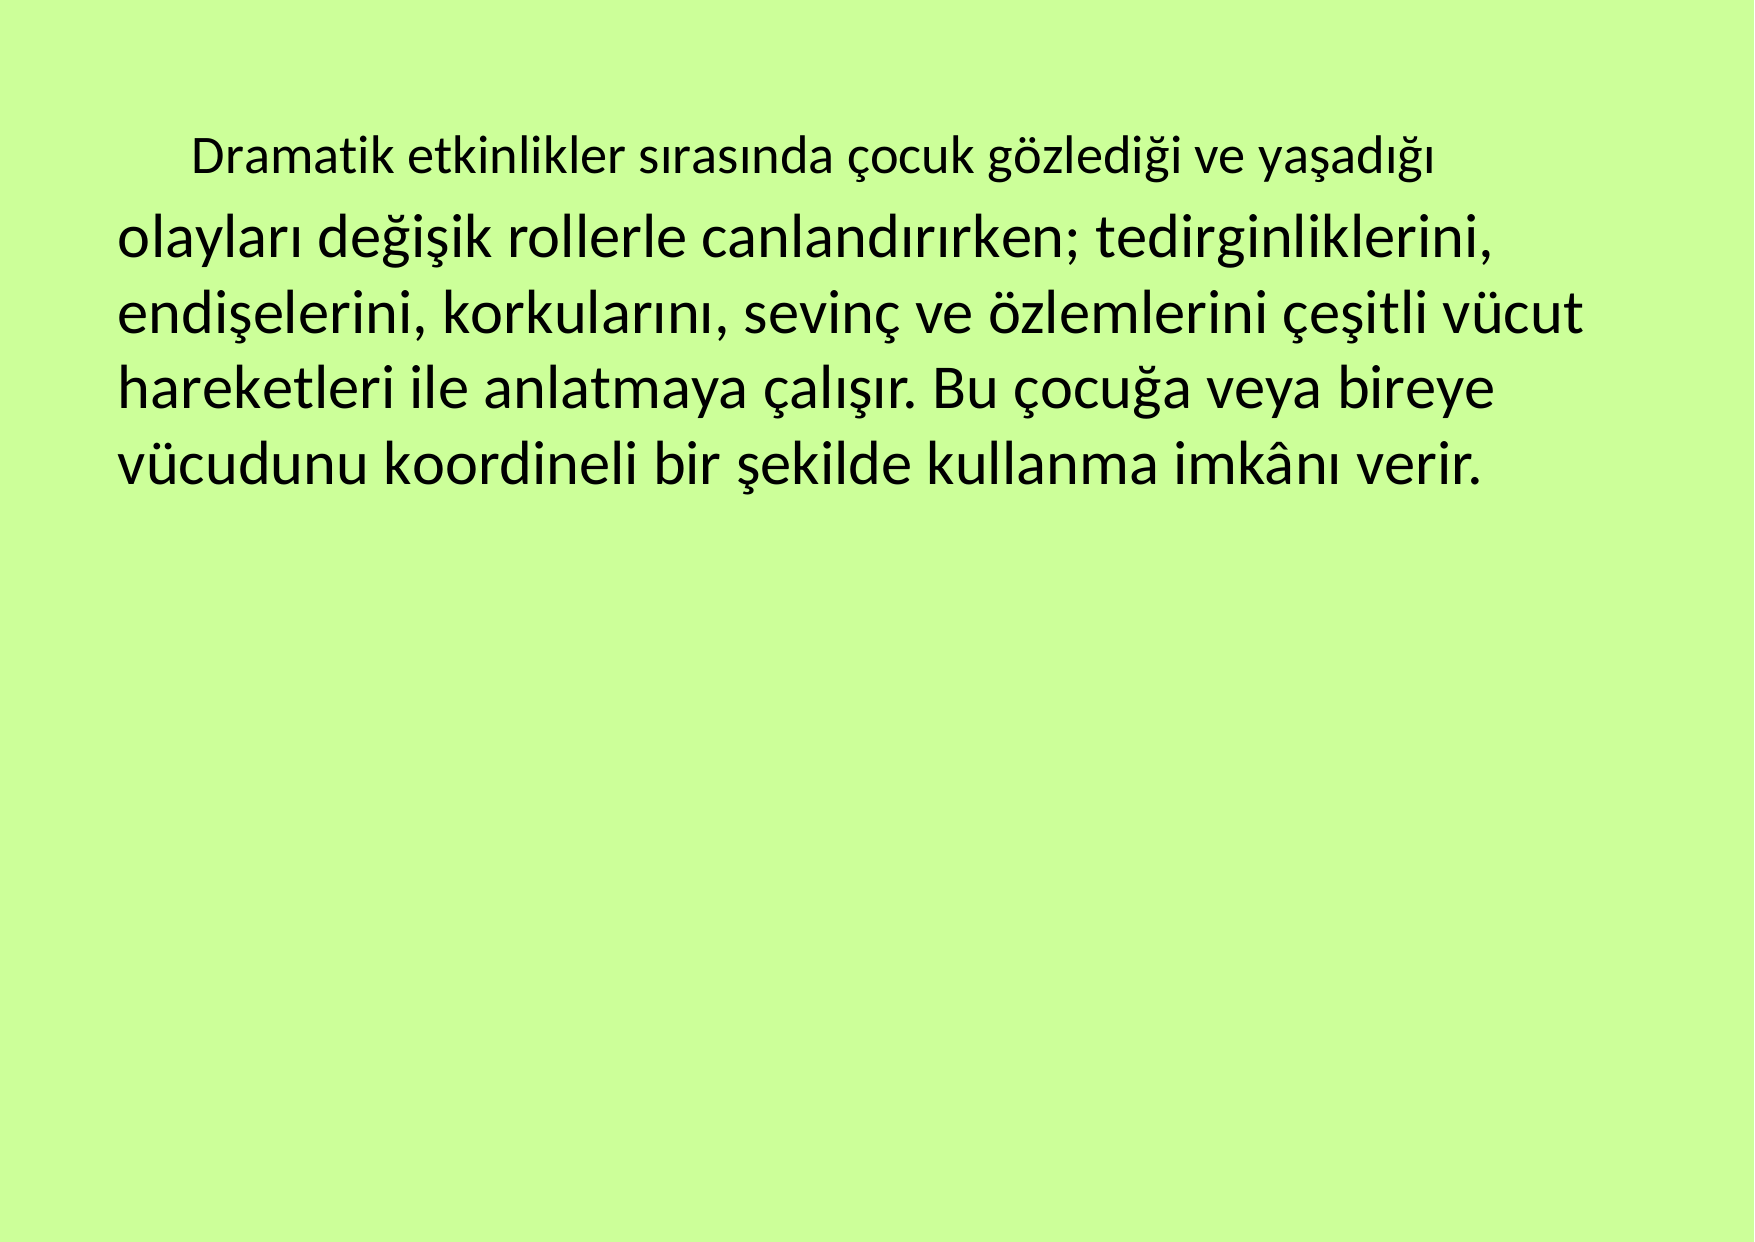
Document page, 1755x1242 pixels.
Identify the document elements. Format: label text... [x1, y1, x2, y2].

text_box Dramatik etkinlikler sırasında çocuk gözlediği ve yaşadığı olayları değişik rollerle canlandırırken; tedirginliklerini, endişelerini, korkularını, sevinç ve özlemlerini çeşitli vücut hareketleri ile anlatmaya çalışır. Bu çocuğa veya bireye vücudunu koordineli bir şekilde kullanma imkânı verir. [115, 128, 1631, 501]
